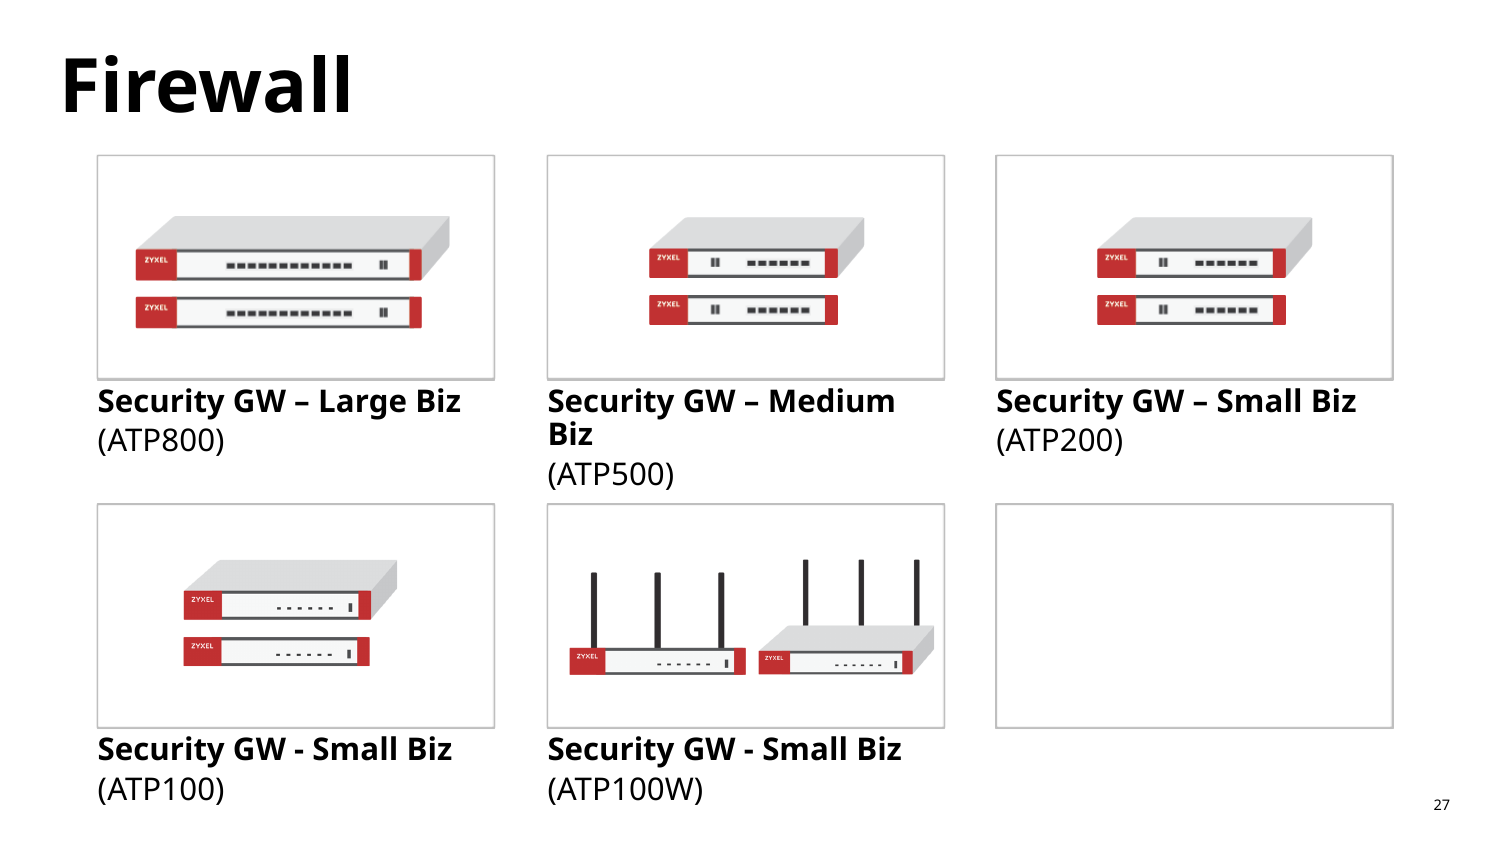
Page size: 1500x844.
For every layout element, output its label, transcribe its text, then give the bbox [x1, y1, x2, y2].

picture [1097, 295, 1286, 325]
picture [649, 217, 865, 278]
picture [182, 635, 371, 667]
picture [135, 215, 450, 281]
picture [182, 557, 398, 621]
list Security GW - Small Biz (ATP100) [97, 733, 495, 809]
picture [1097, 217, 1313, 278]
picture [568, 571, 747, 676]
picture [649, 295, 838, 325]
list Security GW - Small Biz (ATP100W) [547, 733, 945, 809]
list Security GW – Medium Biz (ATP500) [547, 384, 945, 460]
list Security GW – Small Biz (ATP200) [996, 384, 1394, 460]
title Firewall [59, 47, 1429, 130]
picture [756, 557, 935, 676]
list Security GW – Large Biz (ATP800) [97, 384, 495, 460]
picture [135, 296, 422, 329]
